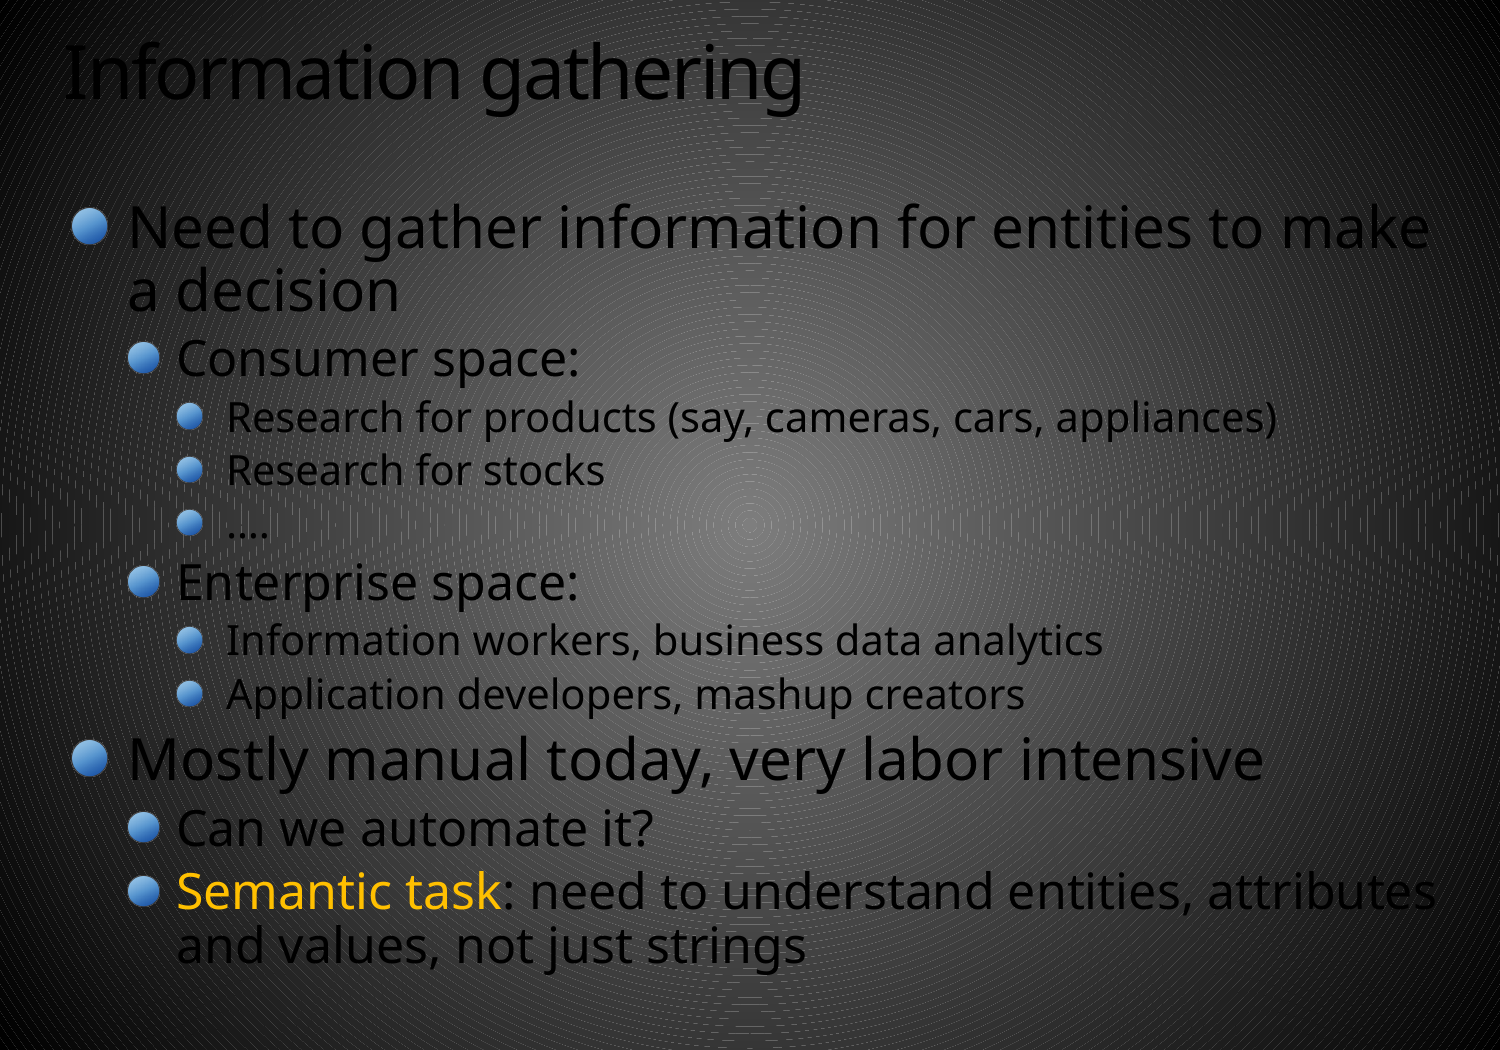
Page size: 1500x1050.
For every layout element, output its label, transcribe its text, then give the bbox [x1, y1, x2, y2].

picture [176, 456, 203, 483]
title Information gathering [63, 35, 1436, 117]
list Need to gather information for entities to make a decision Consumer space: Research for products (say, cameras, cars, appliances) Research for stocks …. Enterprise space: Information workers, business data analytics Application developers, mashup creators Mostly manual today, very labor intensive Can we automate it? Semantic task: need to understand entities, attributes and values, not just strings [71, 197, 1444, 1050]
picture [71, 207, 108, 245]
picture [127, 565, 160, 598]
picture [176, 626, 203, 654]
picture [176, 402, 203, 430]
picture [127, 875, 160, 907]
picture [176, 509, 203, 536]
picture [176, 680, 203, 707]
picture [127, 341, 160, 374]
picture [127, 811, 160, 843]
picture [71, 739, 108, 777]
